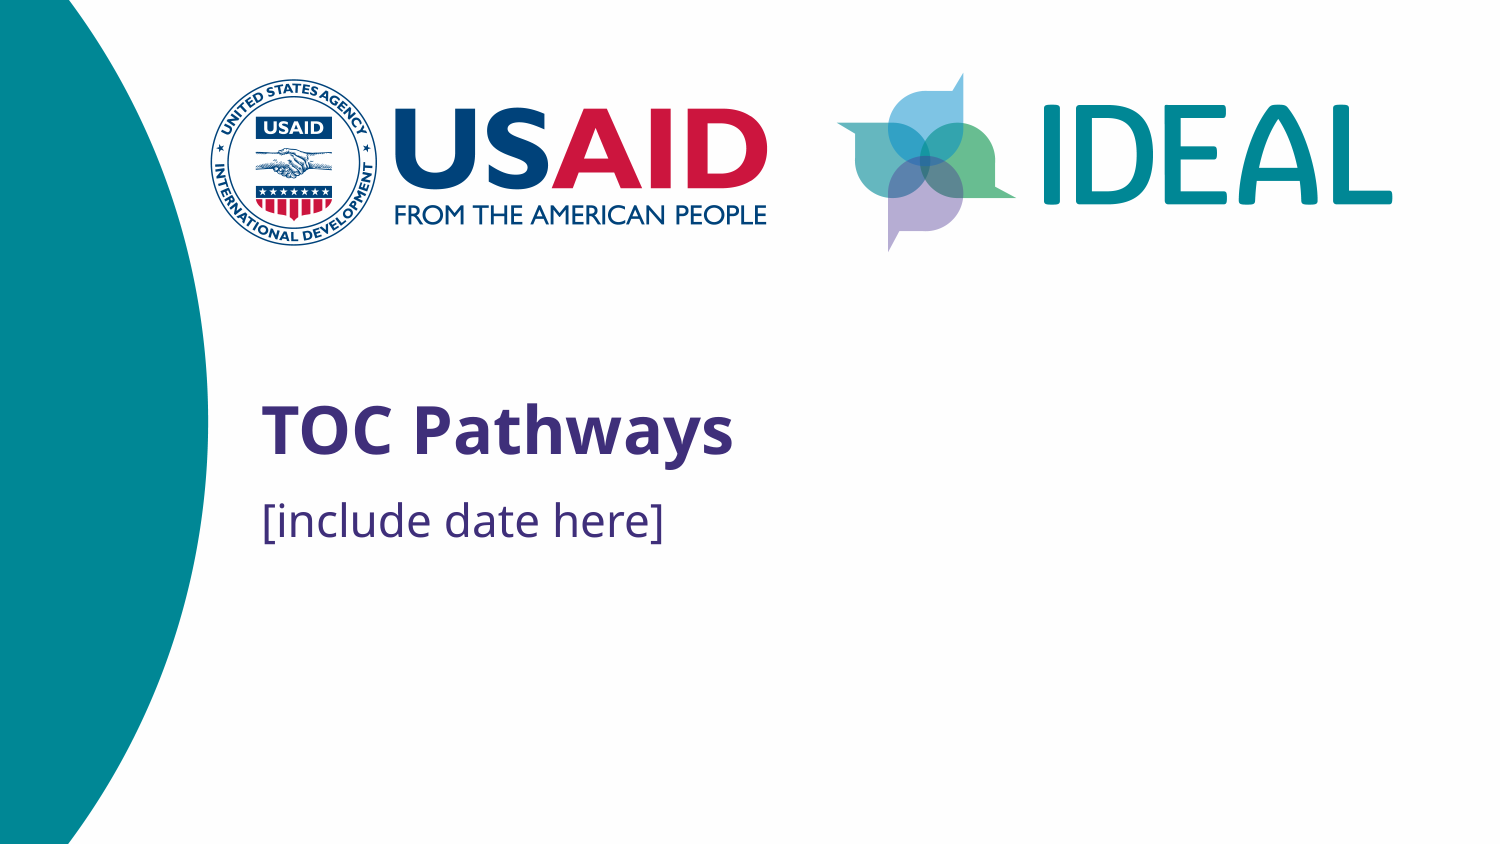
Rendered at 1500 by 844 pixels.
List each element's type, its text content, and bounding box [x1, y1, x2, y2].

list [include date here] [246, 483, 1394, 740]
list TOC Pathways [246, 271, 1394, 476]
picture [0, 0, 1500, 844]
